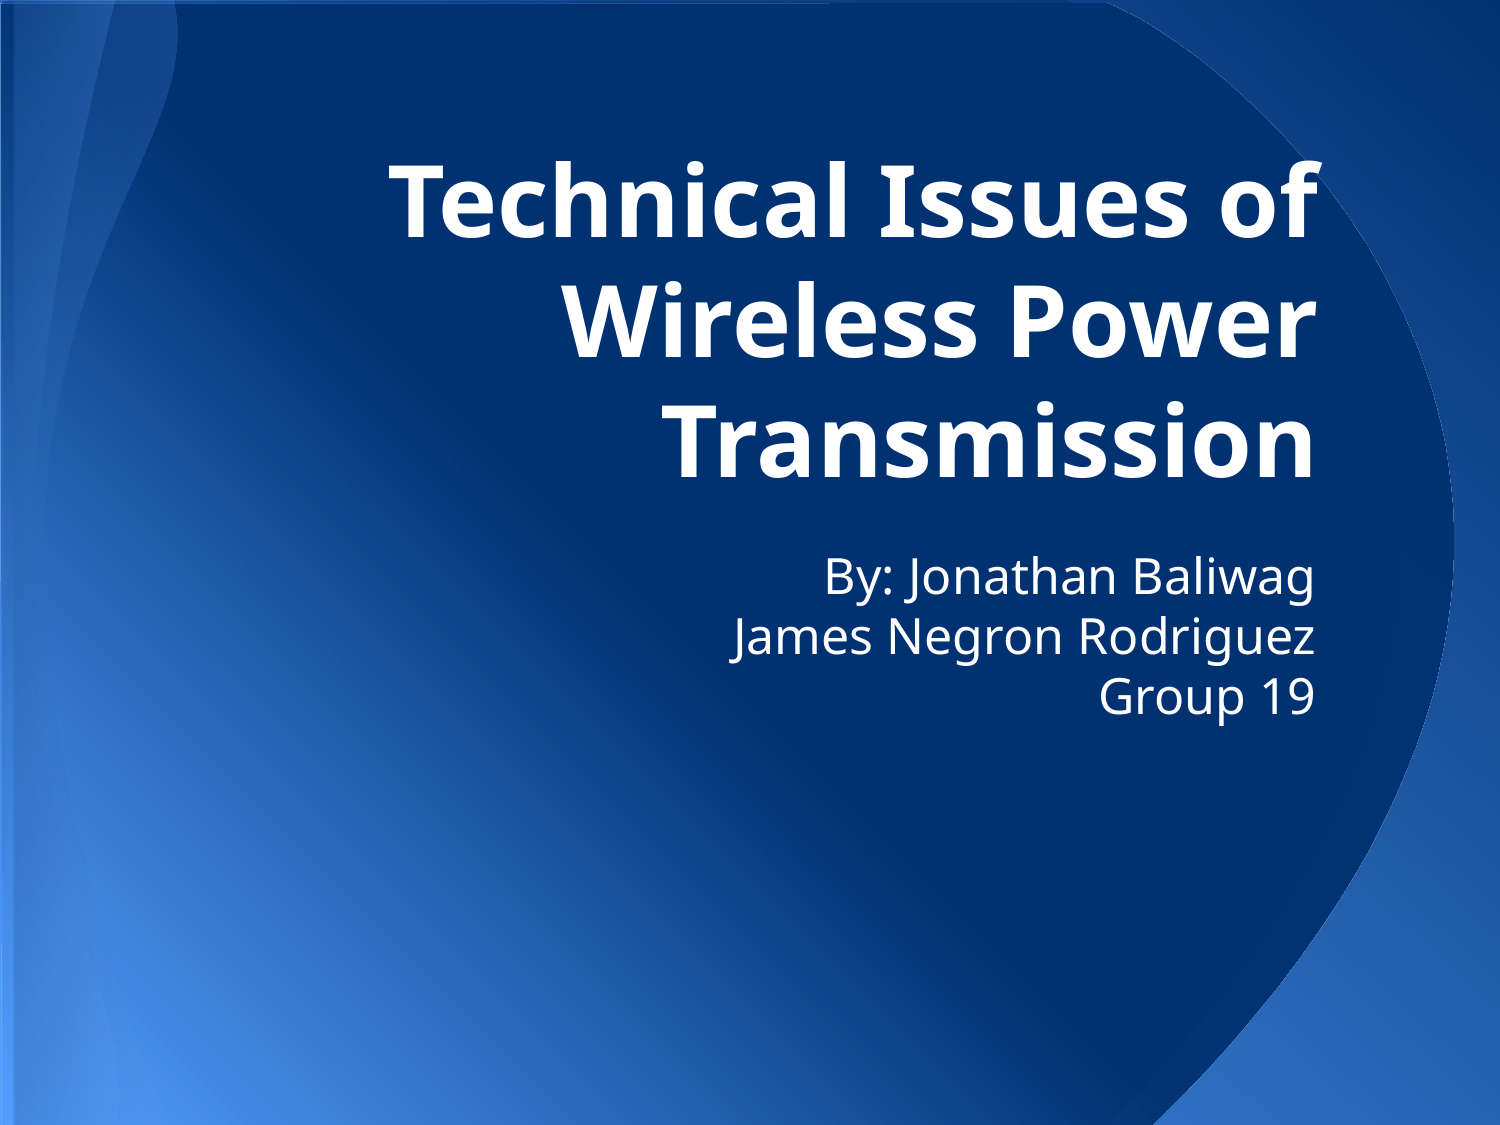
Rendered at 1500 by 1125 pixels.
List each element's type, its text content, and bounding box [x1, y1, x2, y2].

title Technical Issues of Wireless Power Transmission [177, 271, 1335, 513]
subtitle By: Jonathan Baliwag James Negron Rodriguez Group 19 [177, 530, 1332, 682]
